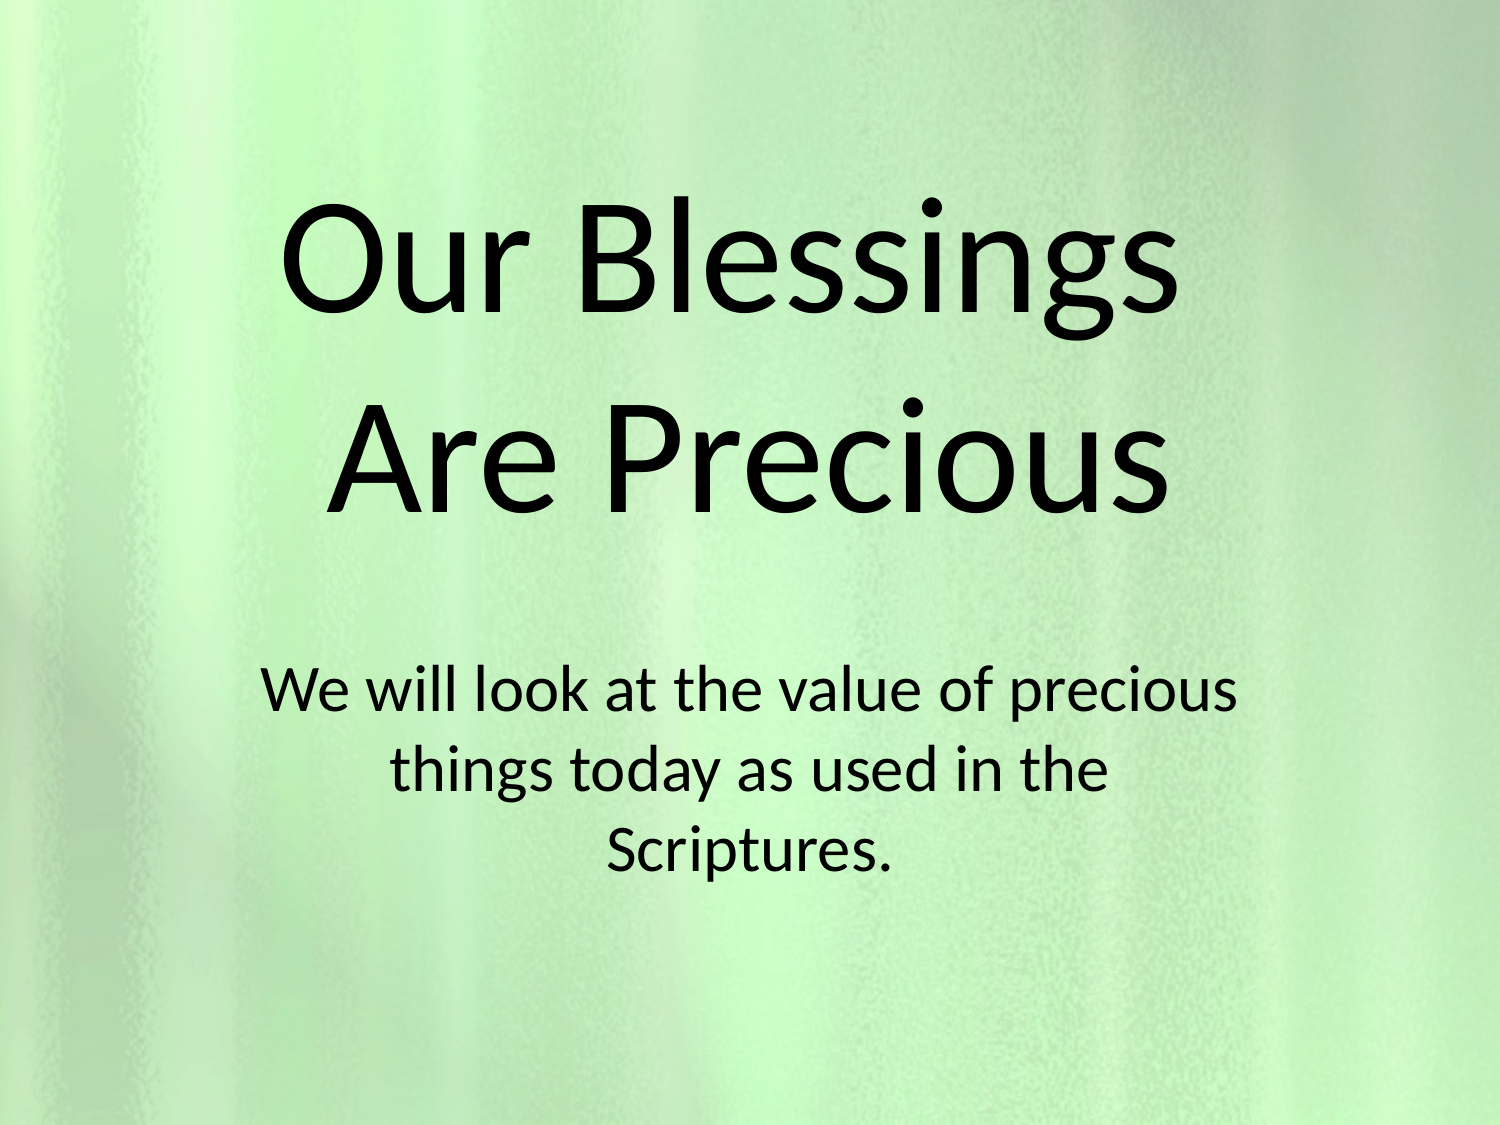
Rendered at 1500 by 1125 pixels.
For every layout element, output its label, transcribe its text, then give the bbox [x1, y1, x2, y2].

title Our Blessings Are Precious [112, 99, 1388, 591]
subtitle We will look at the value of precious things today as used in the Scriptures. [225, 637, 1275, 925]
